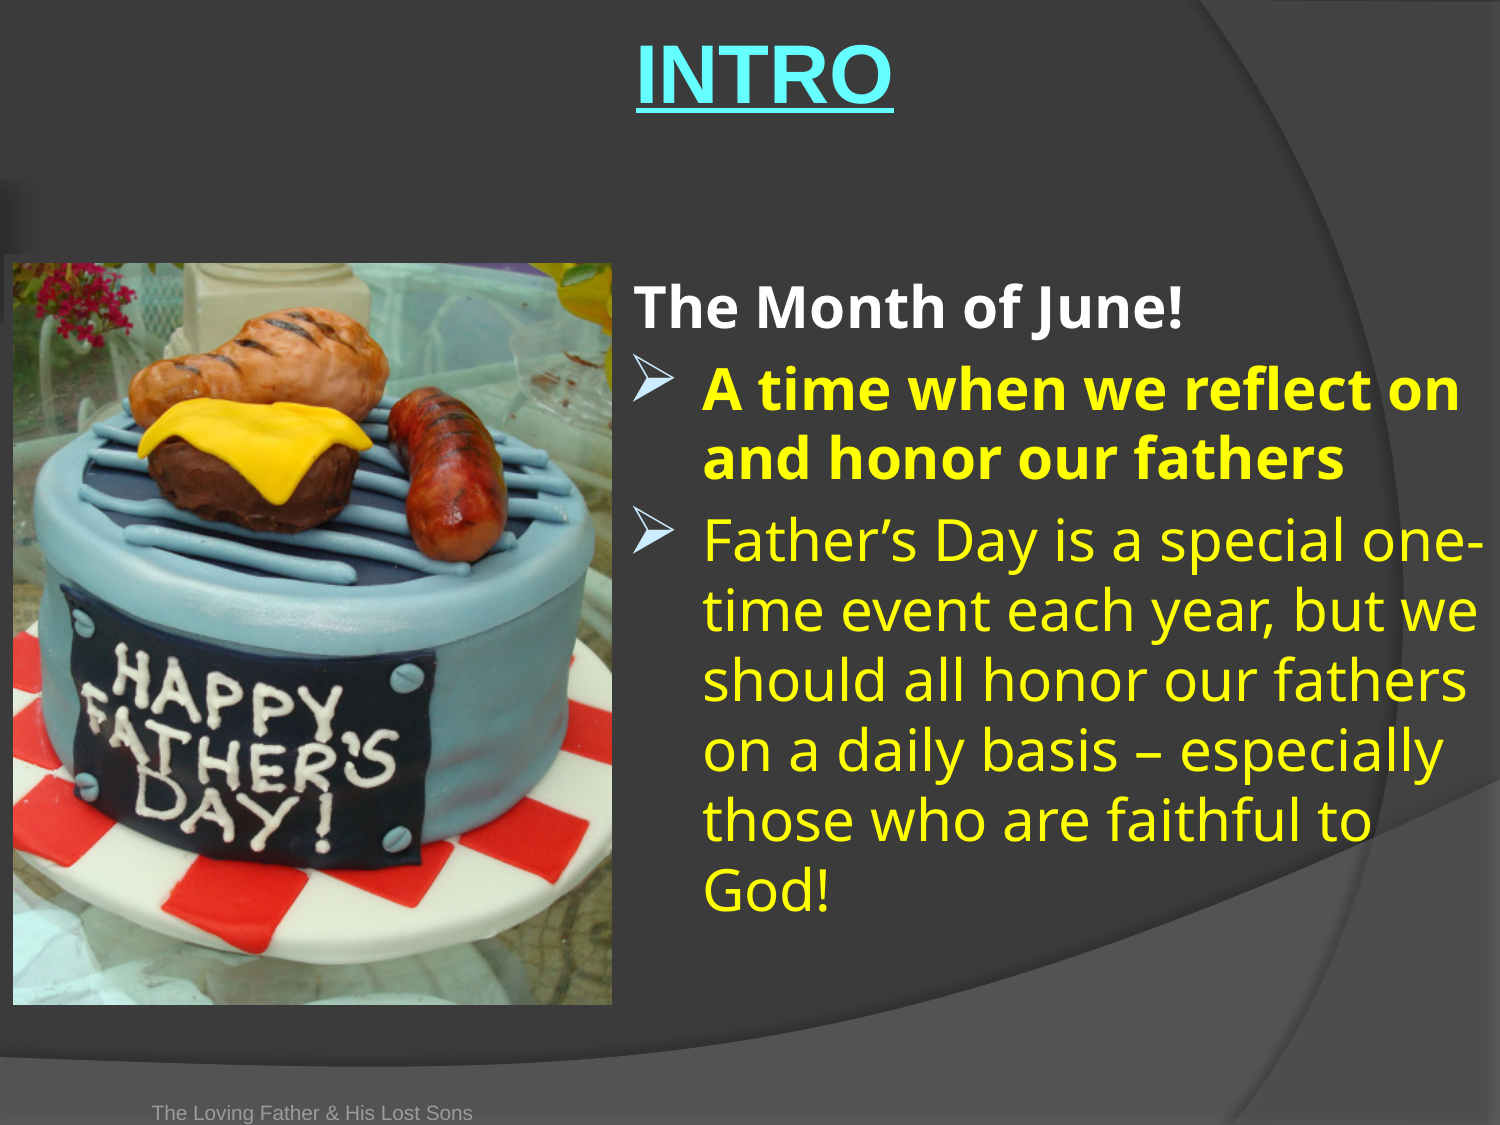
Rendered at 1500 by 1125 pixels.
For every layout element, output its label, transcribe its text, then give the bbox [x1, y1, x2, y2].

list The Month of June! A time when we reflect on and honor our fathers Father’s Day is a special one-time event each year, but we should all honor our fathers on a daily basis – especially those who are faithful to God! [623, 262, 1500, 1005]
footer The Loving Father & His Lost Sons [75, 1065, 550, 1125]
picture [12, 262, 613, 1006]
title INTRO [0, 1, 1500, 140]
